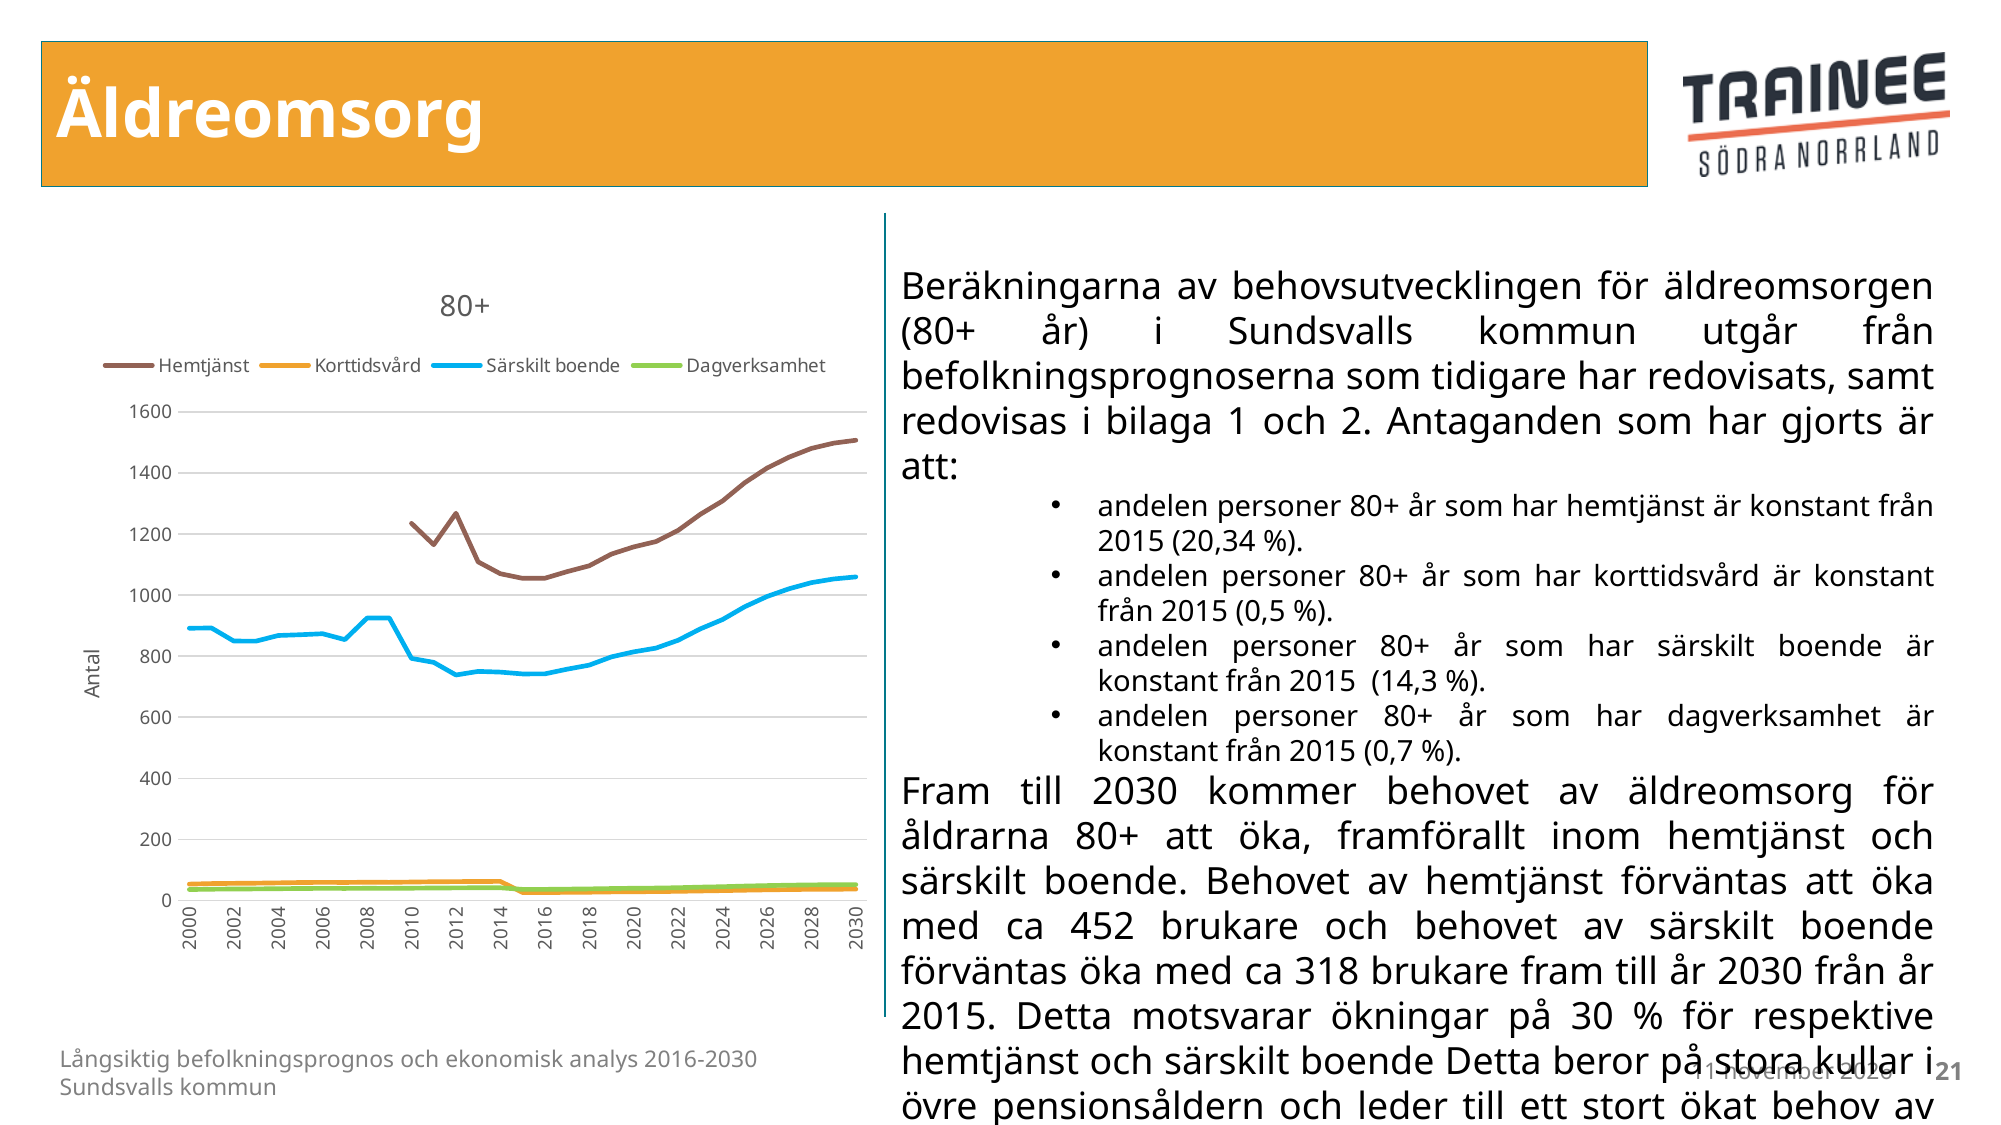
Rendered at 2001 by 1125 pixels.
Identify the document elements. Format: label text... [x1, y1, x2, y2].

picture [1682, 52, 1951, 177]
footer Långsiktig befolkningsprognos och ekonomisk analys 2016-2030 Sundsvalls kommun [44, 1042, 1015, 1103]
slide_number 21 [1727, 1042, 1979, 1103]
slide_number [1458, 1042, 1727, 1103]
text_box Beräkningarna av behovsutvecklingen för äldreomsorgen (80+ år) i Sundsvalls kommun utgår från befolkningsprognoserna som tidigare har redovisats, samt redovisas i bilaga 1 och 2. Antaganden som har gjorts är att: andelen personer 80+ år som har hemtjänst är konstant från 2015 (20,34 %). andelen personer 80+ år som har korttidsvård är konstant från 2015 (0,5 %). andelen personer 80+ år som har särskilt boende är konstant från 2015 (14,3 %). andelen personer 80+ år som har dagverksamhet är konstant från 2015 (0,7 %). Fram till 2030 kommer behovet av äldreomsorg för åldrarna 80+ att öka, framförallt inom hemtjänst och särskilt boende. Behovet av hemtjänst förväntas att öka med ca 452 brukare och behovet av särskilt boende förväntas öka med ca 318 brukare fram till år 2030 från år 2015. Detta motsvarar ökningar på 30 % för respektive hemtjänst och särskilt boende Detta beror på stora kullar i övre pensionsåldern och leder till ett stort ökat behov av äldreomsorg för personer i åldrarna 80+ år 2030 jämfört med 2015. [887, 254, 1950, 965]
chart [44, 254, 884, 965]
text_box Äldreomsorg [41, 41, 1648, 187]
